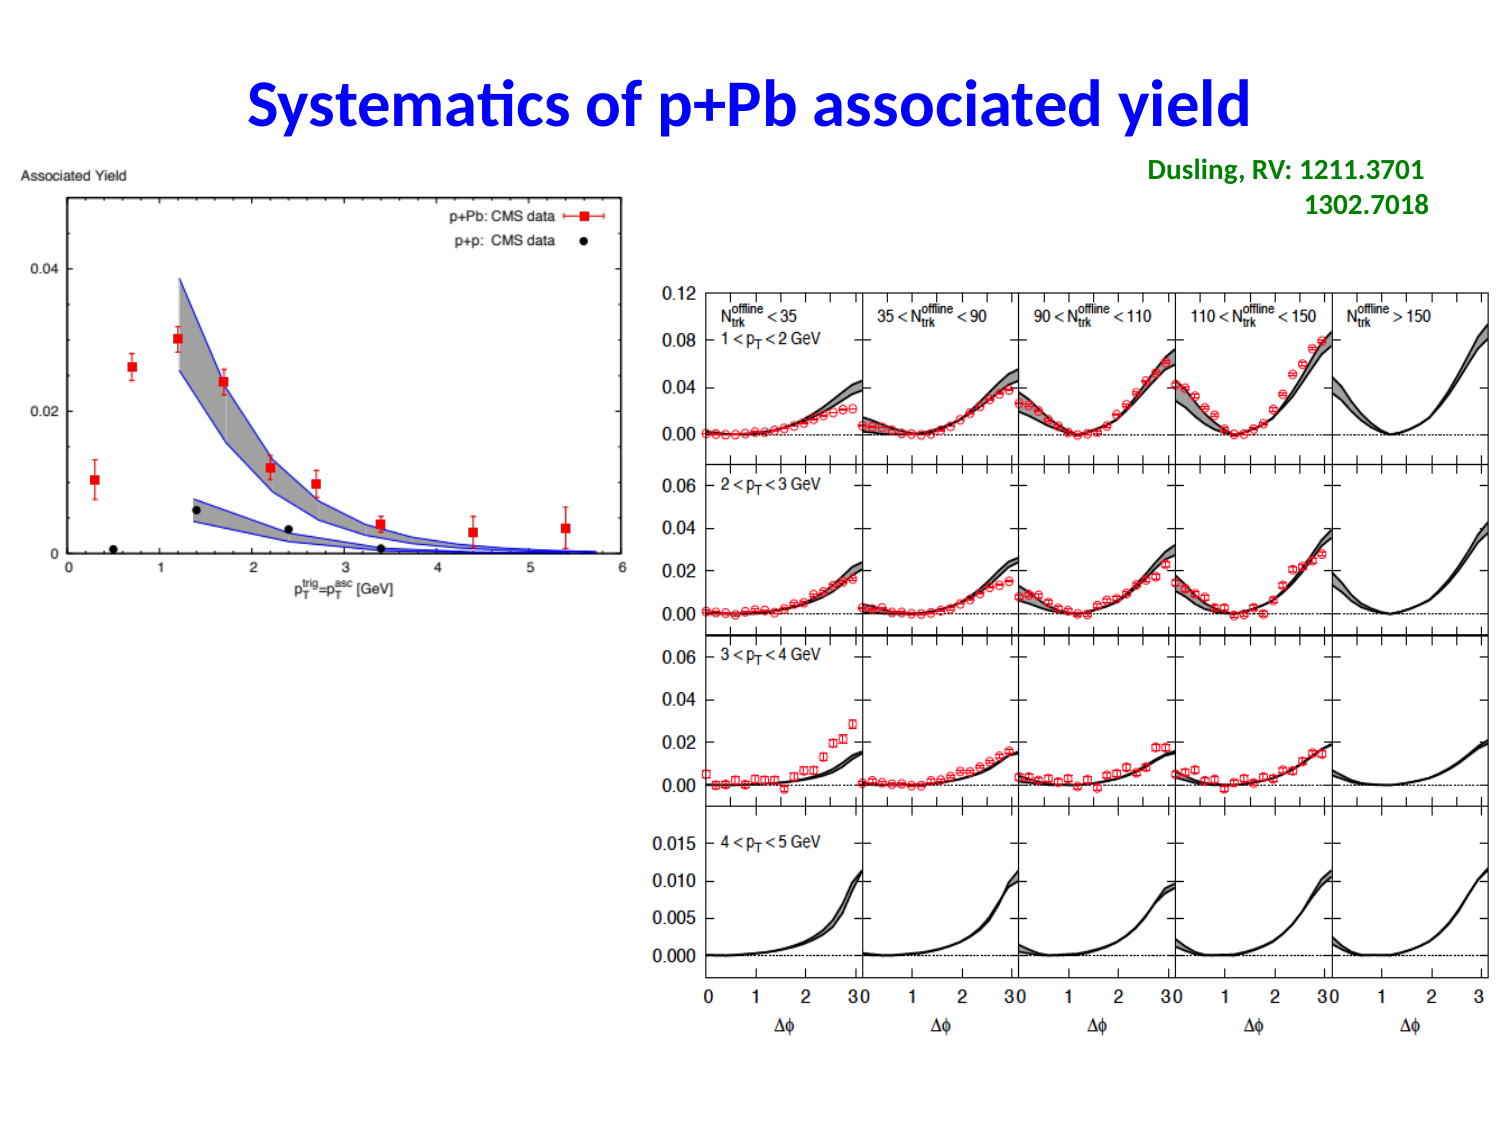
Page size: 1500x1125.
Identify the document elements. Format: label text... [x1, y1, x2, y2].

picture [2, 162, 645, 612]
text_box Dusling, RV: 1211.3701 1302.7018 [1132, 143, 1445, 228]
picture [647, 274, 1500, 1051]
title Systematics of p+Pb associated yield [112, 6, 1388, 194]
